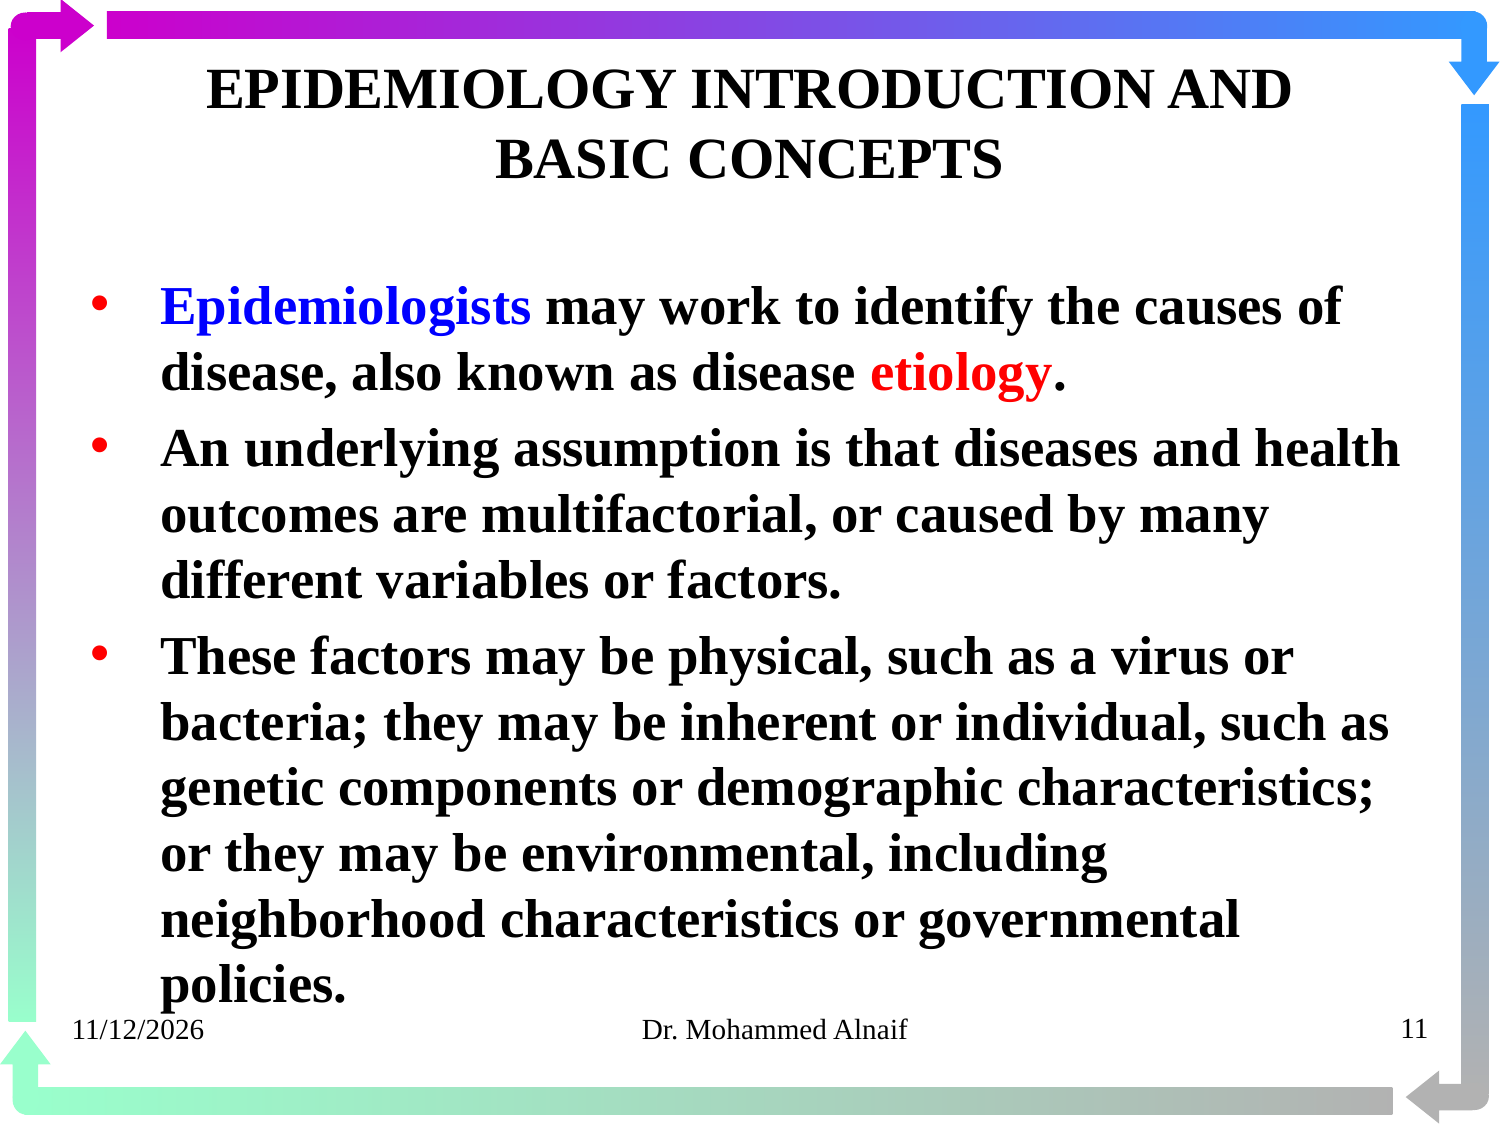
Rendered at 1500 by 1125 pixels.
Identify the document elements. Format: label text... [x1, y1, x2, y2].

title EPIDEMIOLOGY INTRODUCTION AND BASIC CONCEPTS [112, 66, 1388, 175]
subtitle Epidemiologists may work to identify the causes of disease, also known as disease etiology. An underlying assumption is that diseases and health outcomes are multifactorial, or caused by many different variables or factors. These factors may be physical, such as a virus or bacteria; they may be inherent or individual, such as genetic components or demographic characteristics; or they may be environmental, including neighborhood characteristics or governmental policies. [75, 262, 1425, 1025]
footer Dr. Mohammed Alnaif [474, 1025, 1075, 1066]
slide_number 11 [1087, 990, 1444, 1063]
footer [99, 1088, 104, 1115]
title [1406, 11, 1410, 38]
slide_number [56, 990, 463, 1066]
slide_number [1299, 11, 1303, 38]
